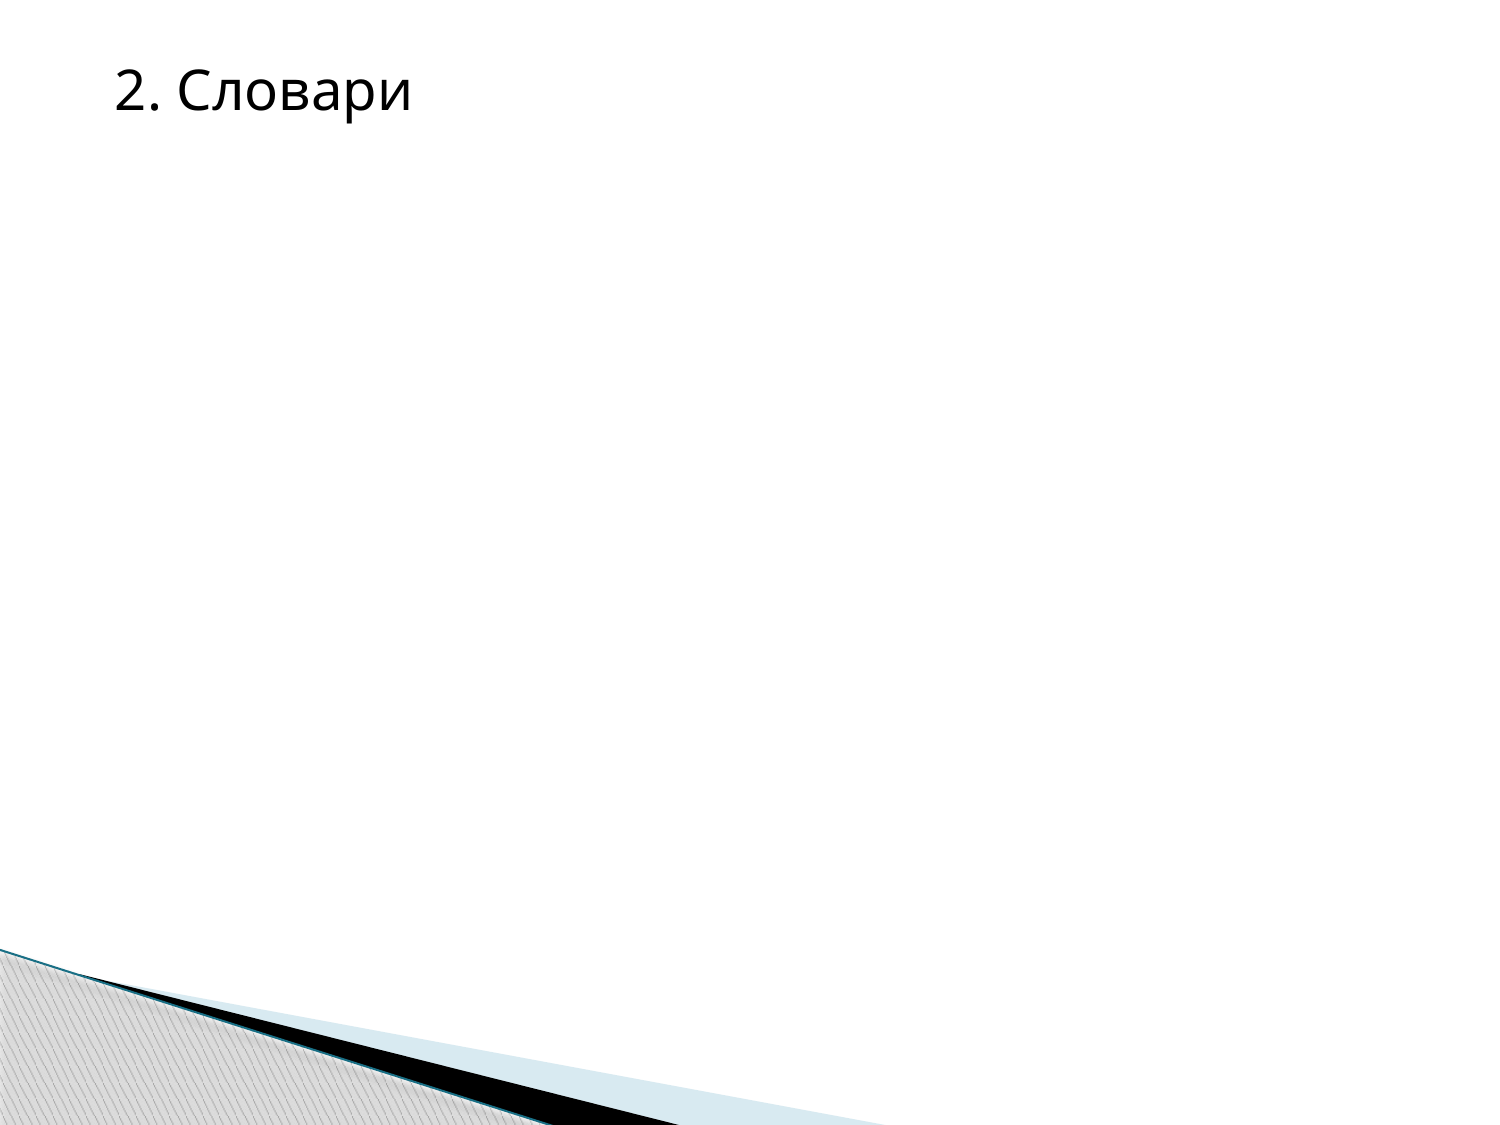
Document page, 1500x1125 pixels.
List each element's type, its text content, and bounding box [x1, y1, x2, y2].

list 2. Словари [82, 46, 1432, 790]
